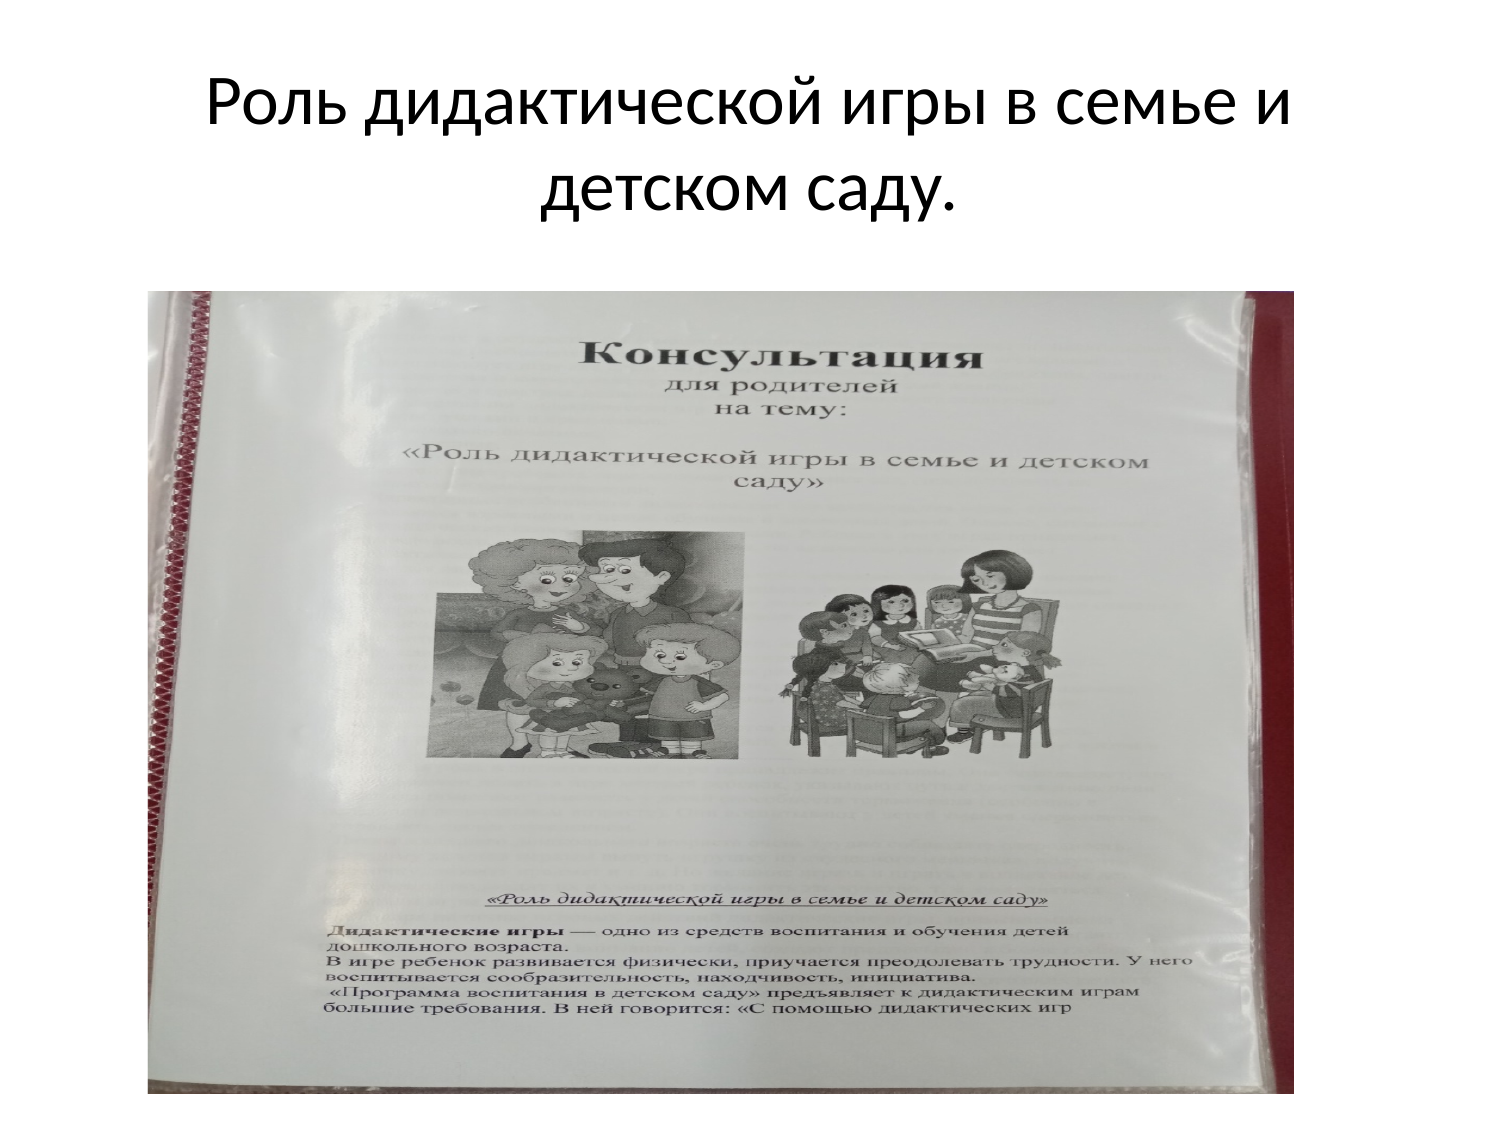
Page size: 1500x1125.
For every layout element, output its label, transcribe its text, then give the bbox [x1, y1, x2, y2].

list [318, 119, 1123, 1125]
title Роль дидактической игры в семье и детском саду. [75, 45, 1425, 233]
picture [1123, 291, 1294, 1094]
picture [149, 291, 318, 1094]
